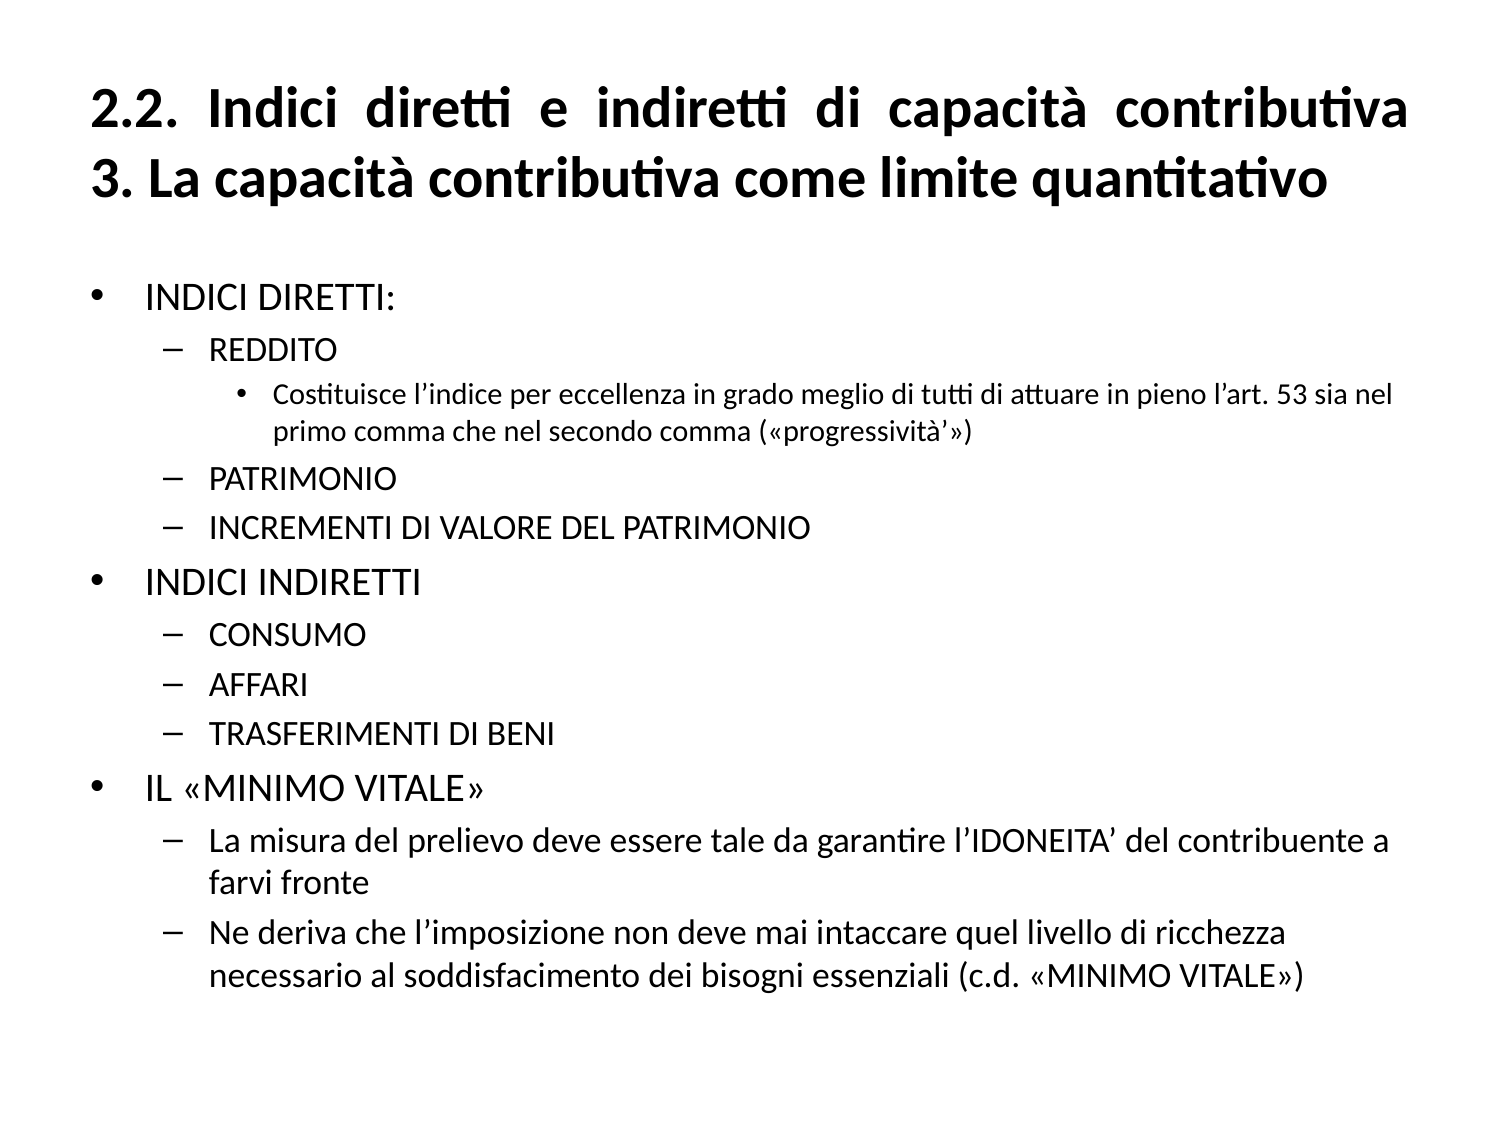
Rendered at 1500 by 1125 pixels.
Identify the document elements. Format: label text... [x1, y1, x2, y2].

title 2.2. Indici diretti e indiretti di capacità contributiva 3. La capacità contributiva come limite quantitativo [75, 45, 1425, 233]
list INDICI DIRETTI: REDDITO Costituisce l’indice per eccellenza in grado meglio di tutti di attuare in pieno l’art. 53 sia nel primo comma che nel secondo comma («progressività’») PATRIMONIO INCREMENTI DI VALORE DEL PATRIMONIO INDICI INDIRETTI CONSUMO AFFARI TRASFERIMENTI DI BENI IL «MINIMO VITALE» La misura del prelievo deve essere tale da garantire l’IDONEITA’ del contribuente a farvi fronte Ne deriva che l’imposizione non deve mai intaccare quel livello di ricchezza necessario al soddisfacimento dei bisogni essenziali (c.d. «MINIMO VITALE») [75, 262, 1425, 1005]
